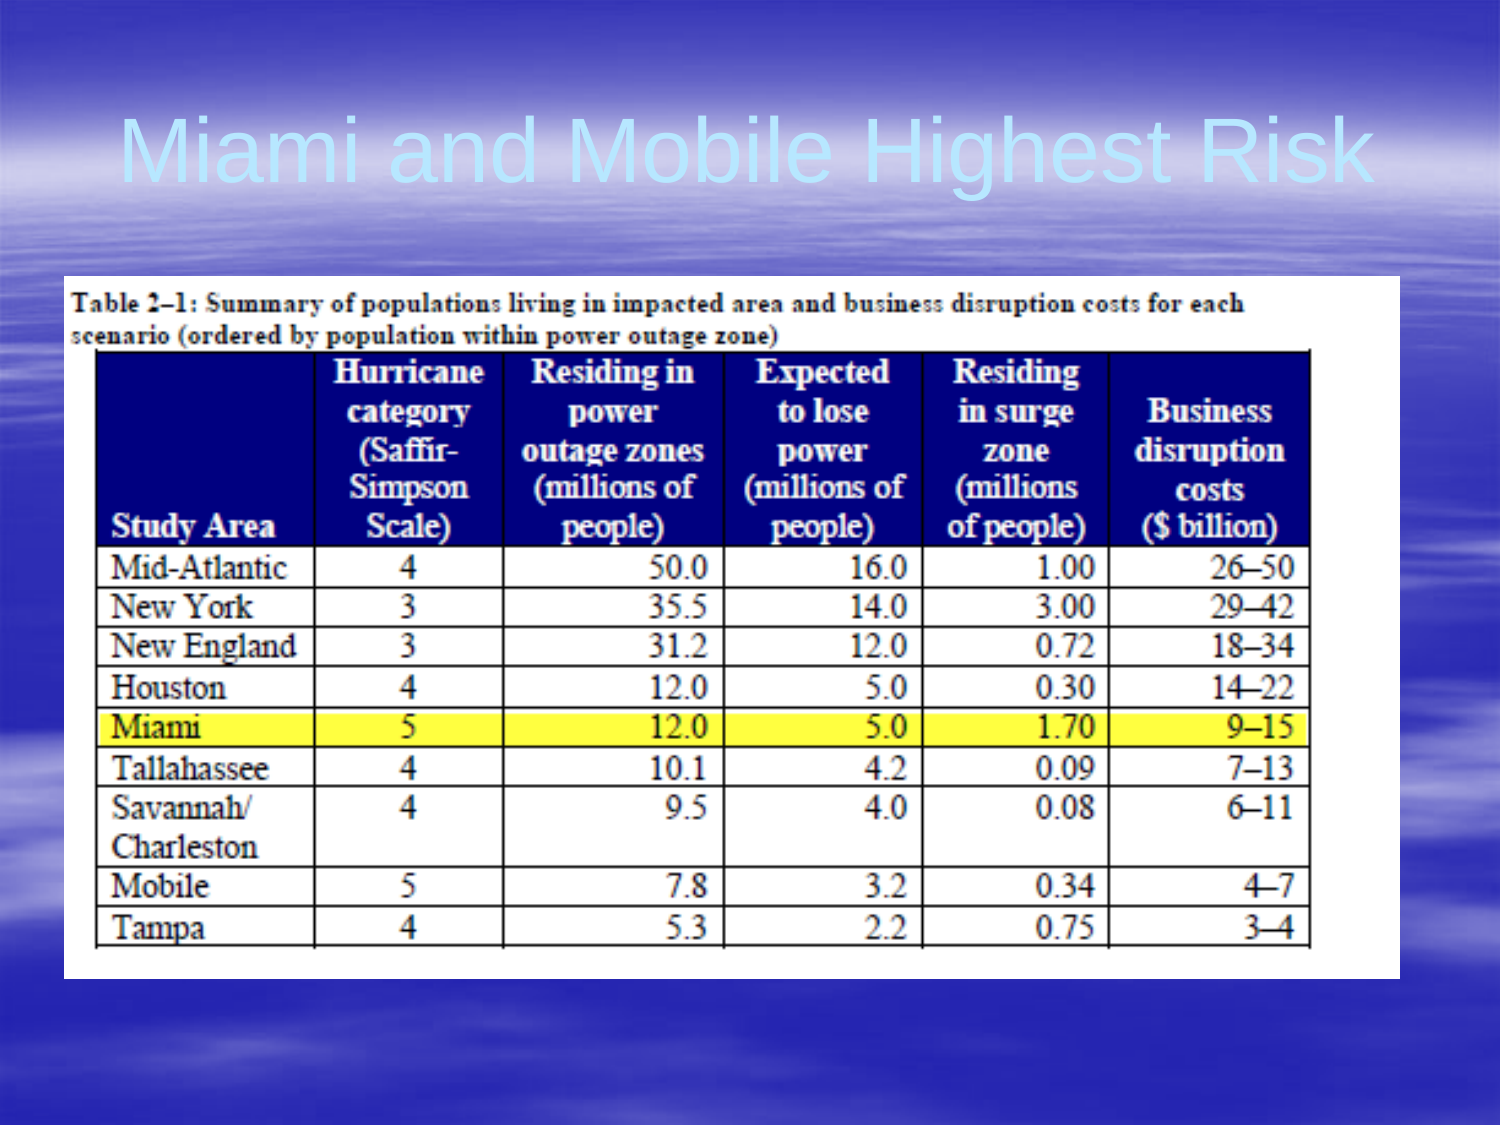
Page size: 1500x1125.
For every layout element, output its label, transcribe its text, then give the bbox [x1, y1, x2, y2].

picture [64, 275, 1400, 980]
title Miami and Mobile Highest Risk [49, 37, 1446, 255]
